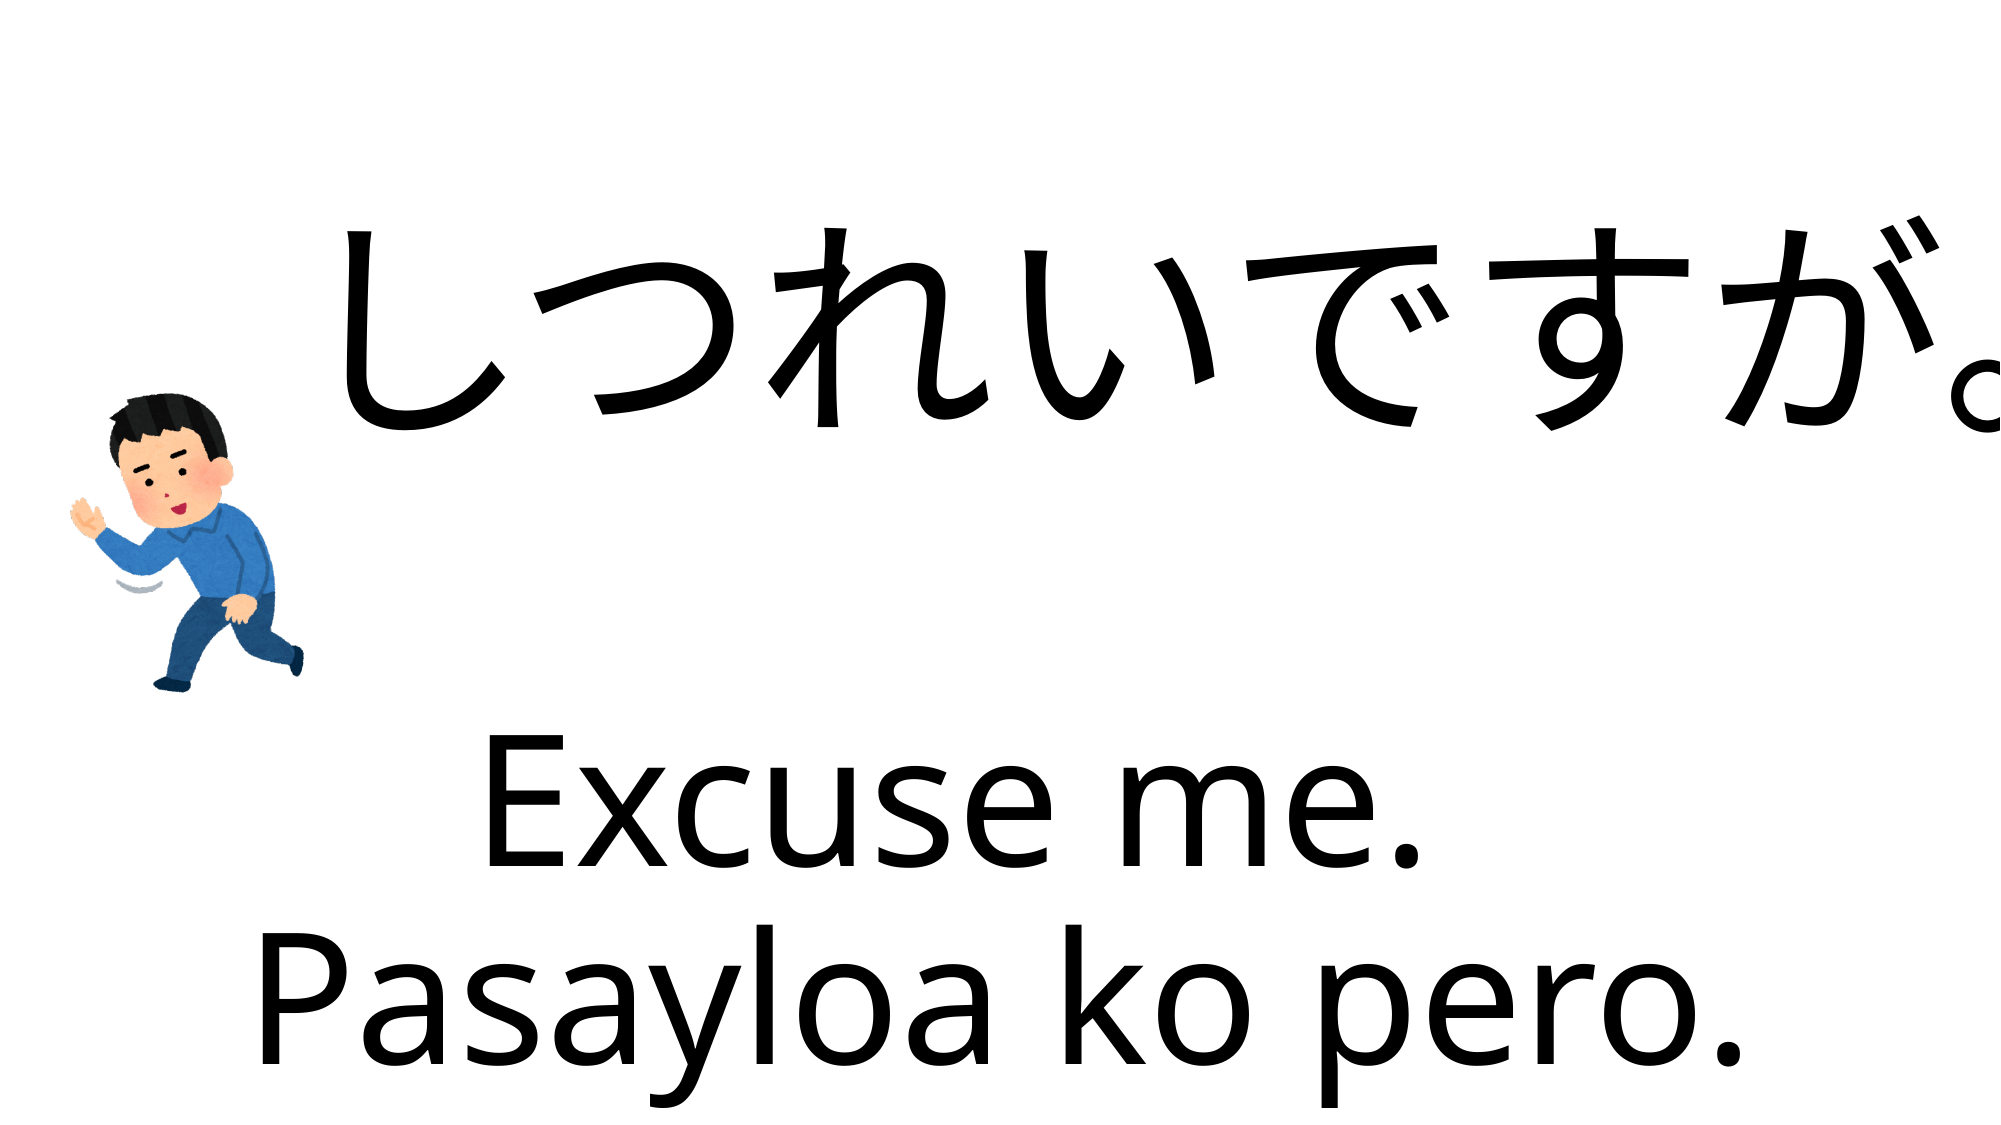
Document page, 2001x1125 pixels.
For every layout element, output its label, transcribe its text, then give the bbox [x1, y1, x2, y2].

title しつれいですが。 [13, 22, 2000, 660]
subtitle Excuse me. Pasayloa ko pero. [137, 687, 1863, 1125]
picture [53, 383, 343, 702]
